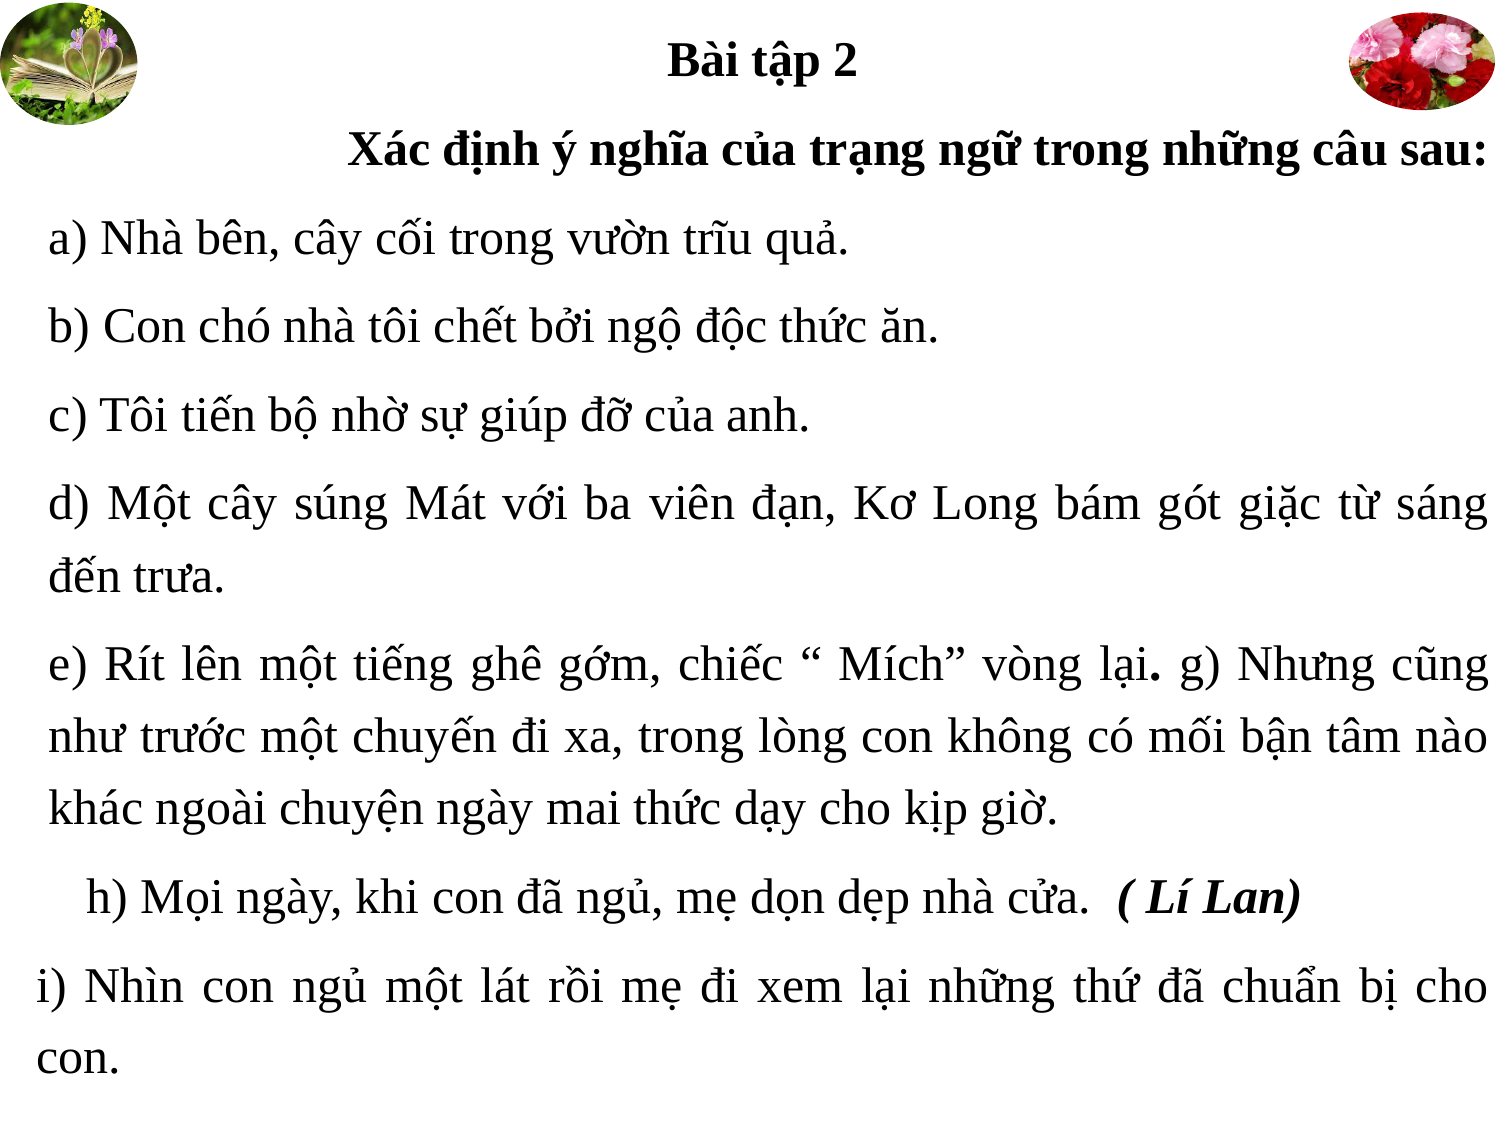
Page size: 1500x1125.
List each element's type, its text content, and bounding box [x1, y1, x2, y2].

picture [0, 2, 138, 125]
picture [1348, 12, 1496, 111]
text_box Bài tập 2 Xác định ý nghĩa của trạng ngữ trong những câu sau: a) Nhà bên, cây cối trong vườn trĩu quả. b) Con chó nhà tôi chết bởi ngộ độc thức ăn. c) Tôi tiến bộ nhờ sự giúp đỡ của anh. d) Một cây súng Mát với ba viên đạn, Kơ Long bám gót giặc từ sáng đến trưa. e) Rít lên một tiếng ghê gớm, chiếc “ Mích” vòng lại. g) Nhưng cũng như trước một chuyến đi xa, trong lòng con không có mối bận tâm nào khác ngoài chuyện ngày mai thức dạy cho kịp giờ. h) Mọi ngày, khi con đã ngủ, mẹ dọn dẹp nhà cửa. ( Lí Lan) i) Nhìn con ngủ một lát rồi mẹ đi xem lại những thứ đã chuẩn bị cho con. [21, 7, 1500, 1092]
